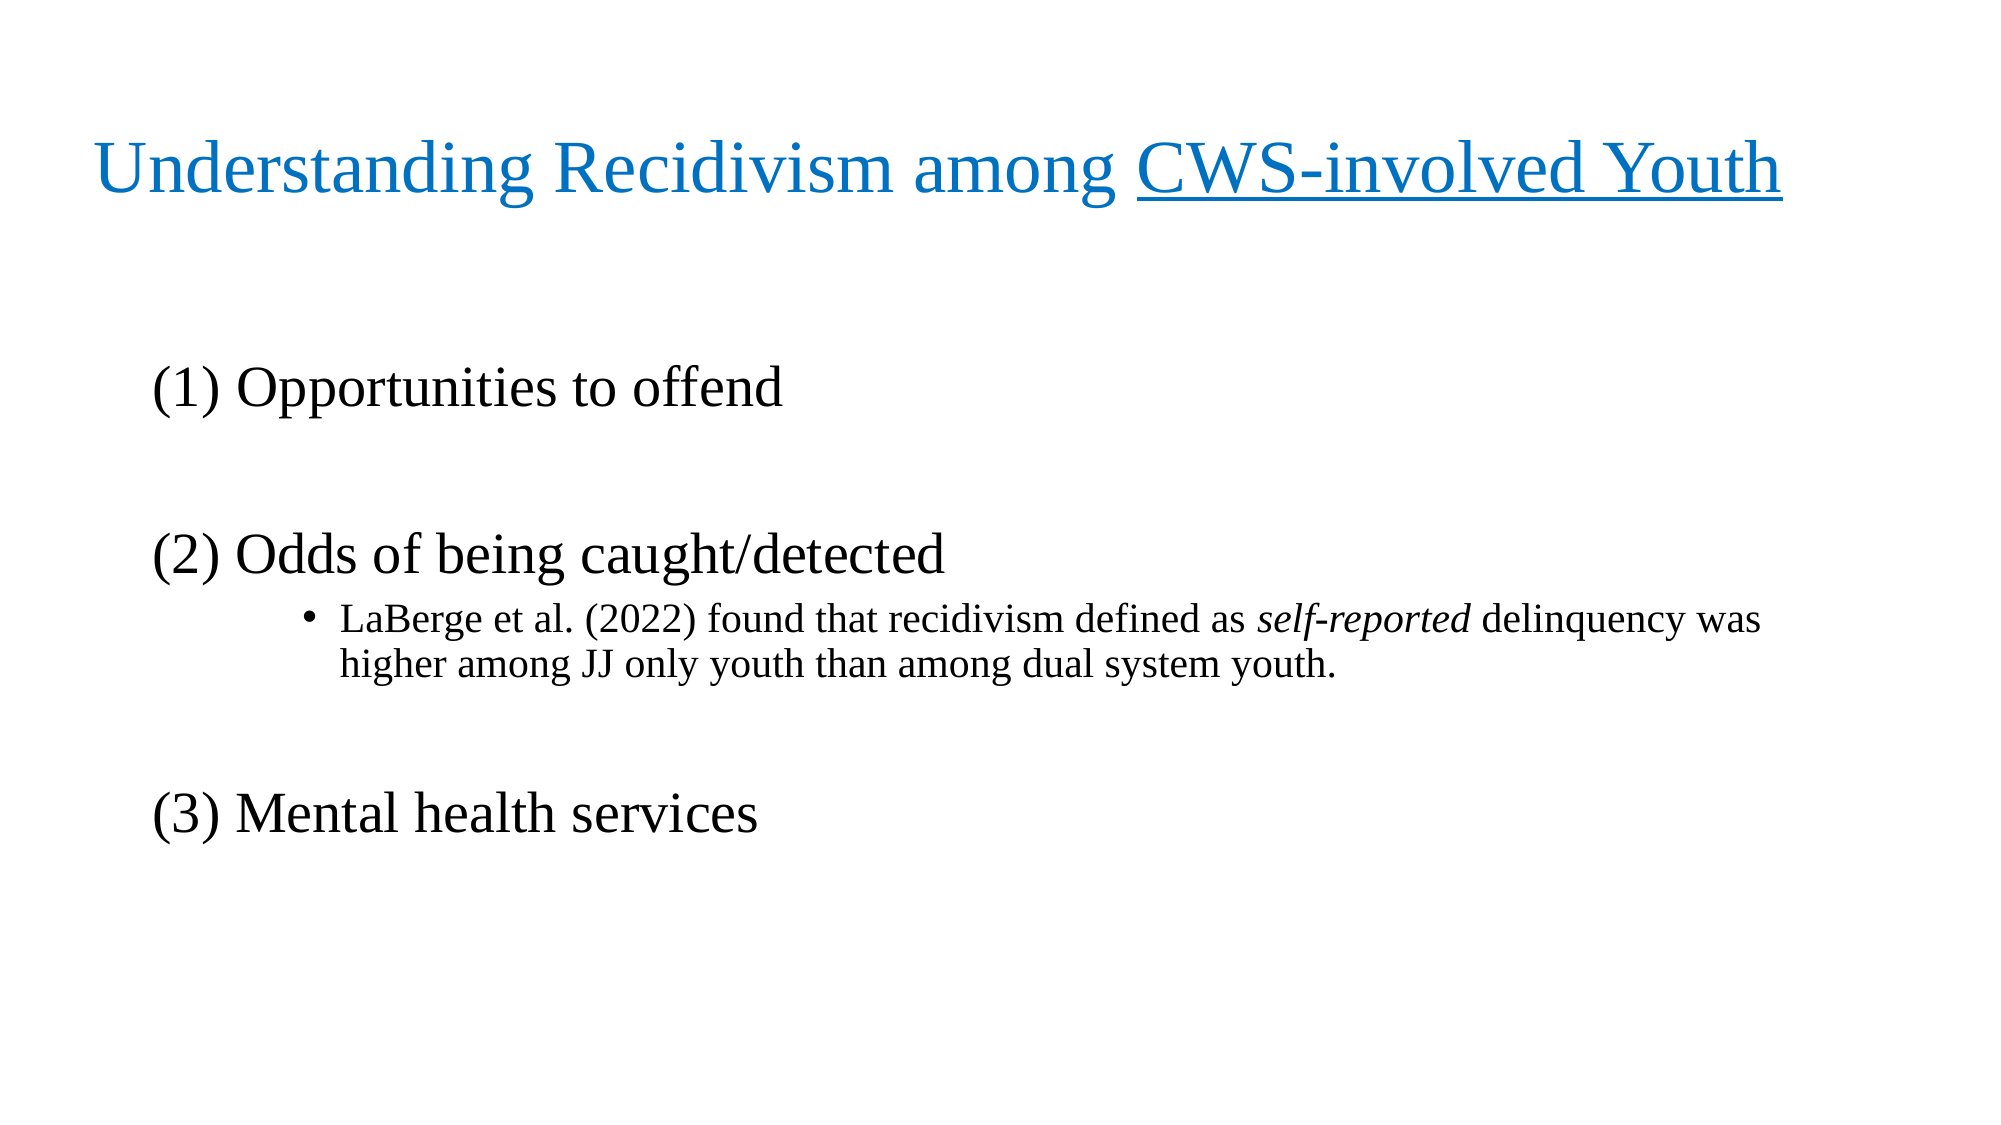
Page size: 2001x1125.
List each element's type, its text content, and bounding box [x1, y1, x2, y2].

title Understanding Recidivism among CWS-involved Youth [78, 59, 1804, 278]
list Opportunities to offend (2) Odds of being caught/detected LaBerge et al. (2022) found that recidivism defined as self-reported delinquency was higher among JJ only youth than among dual system youth. (3) Mental health services [137, 257, 1863, 972]
